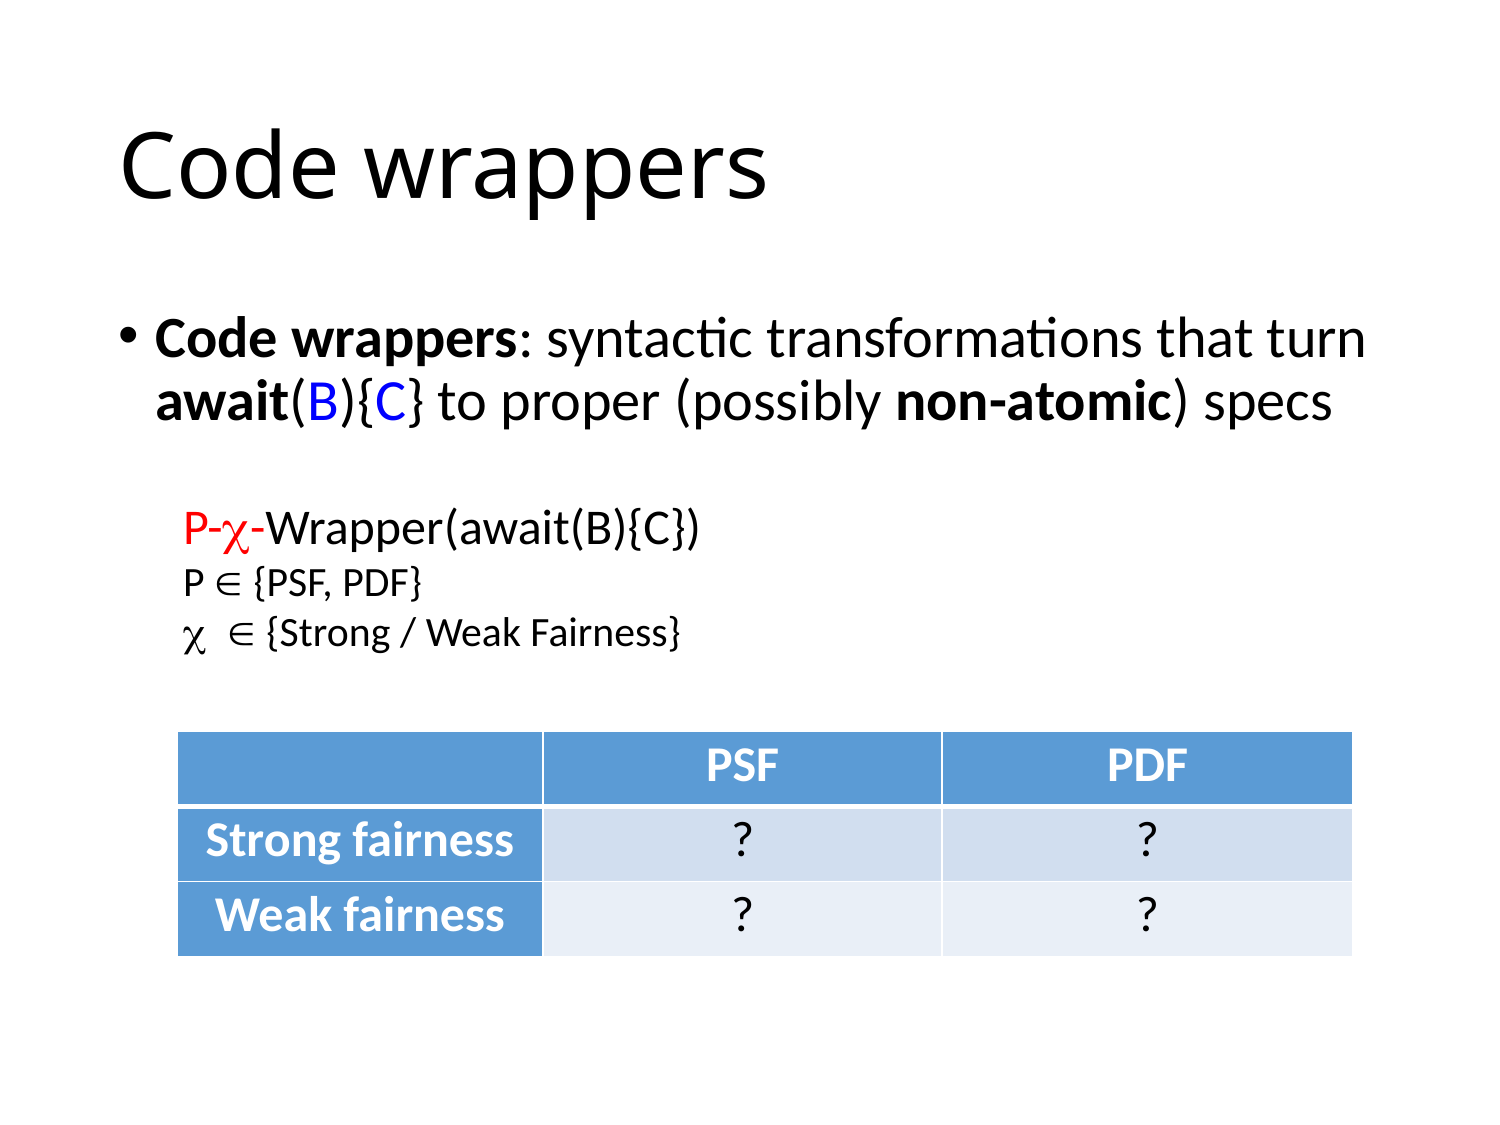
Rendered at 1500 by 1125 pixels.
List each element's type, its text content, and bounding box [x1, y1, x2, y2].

text_box P--Wrapper(await(B){C}) P  {PSF, PDF}  {Strong / Weak Fairness} [168, 487, 729, 663]
table_cell Strong fairness [178, 809, 542, 881]
table_cell ? [544, 882, 941, 956]
title Code wrappers [103, 59, 1397, 278]
table_header [178, 732, 542, 804]
table_cell ? [943, 882, 1352, 956]
table_cell ? [943, 809, 1352, 881]
table_cell ? [544, 809, 941, 881]
table_header PSF [544, 732, 941, 804]
list Code wrappers: syntactic transformations that turn await(B){C} to proper (possibly non-atomic) specs [103, 299, 1397, 1014]
table_header PDF [943, 732, 1352, 804]
table_cell Weak fairness [178, 882, 542, 956]
